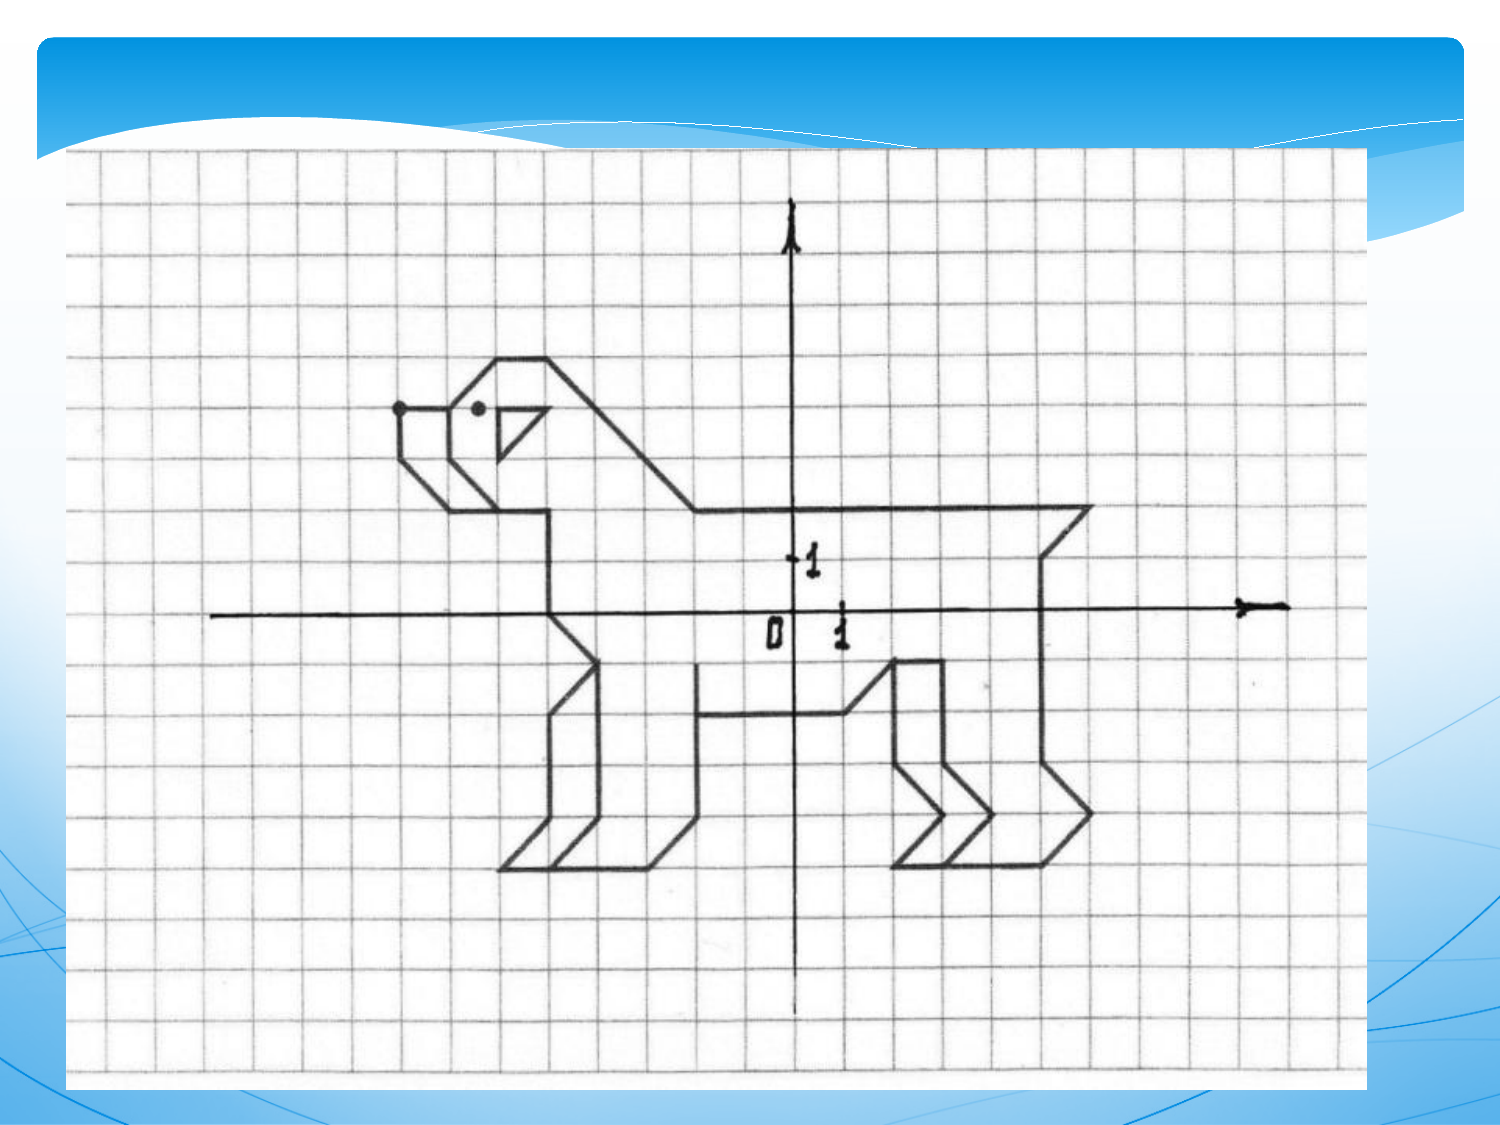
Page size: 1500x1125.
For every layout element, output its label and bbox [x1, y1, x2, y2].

picture [66, 148, 1367, 1091]
